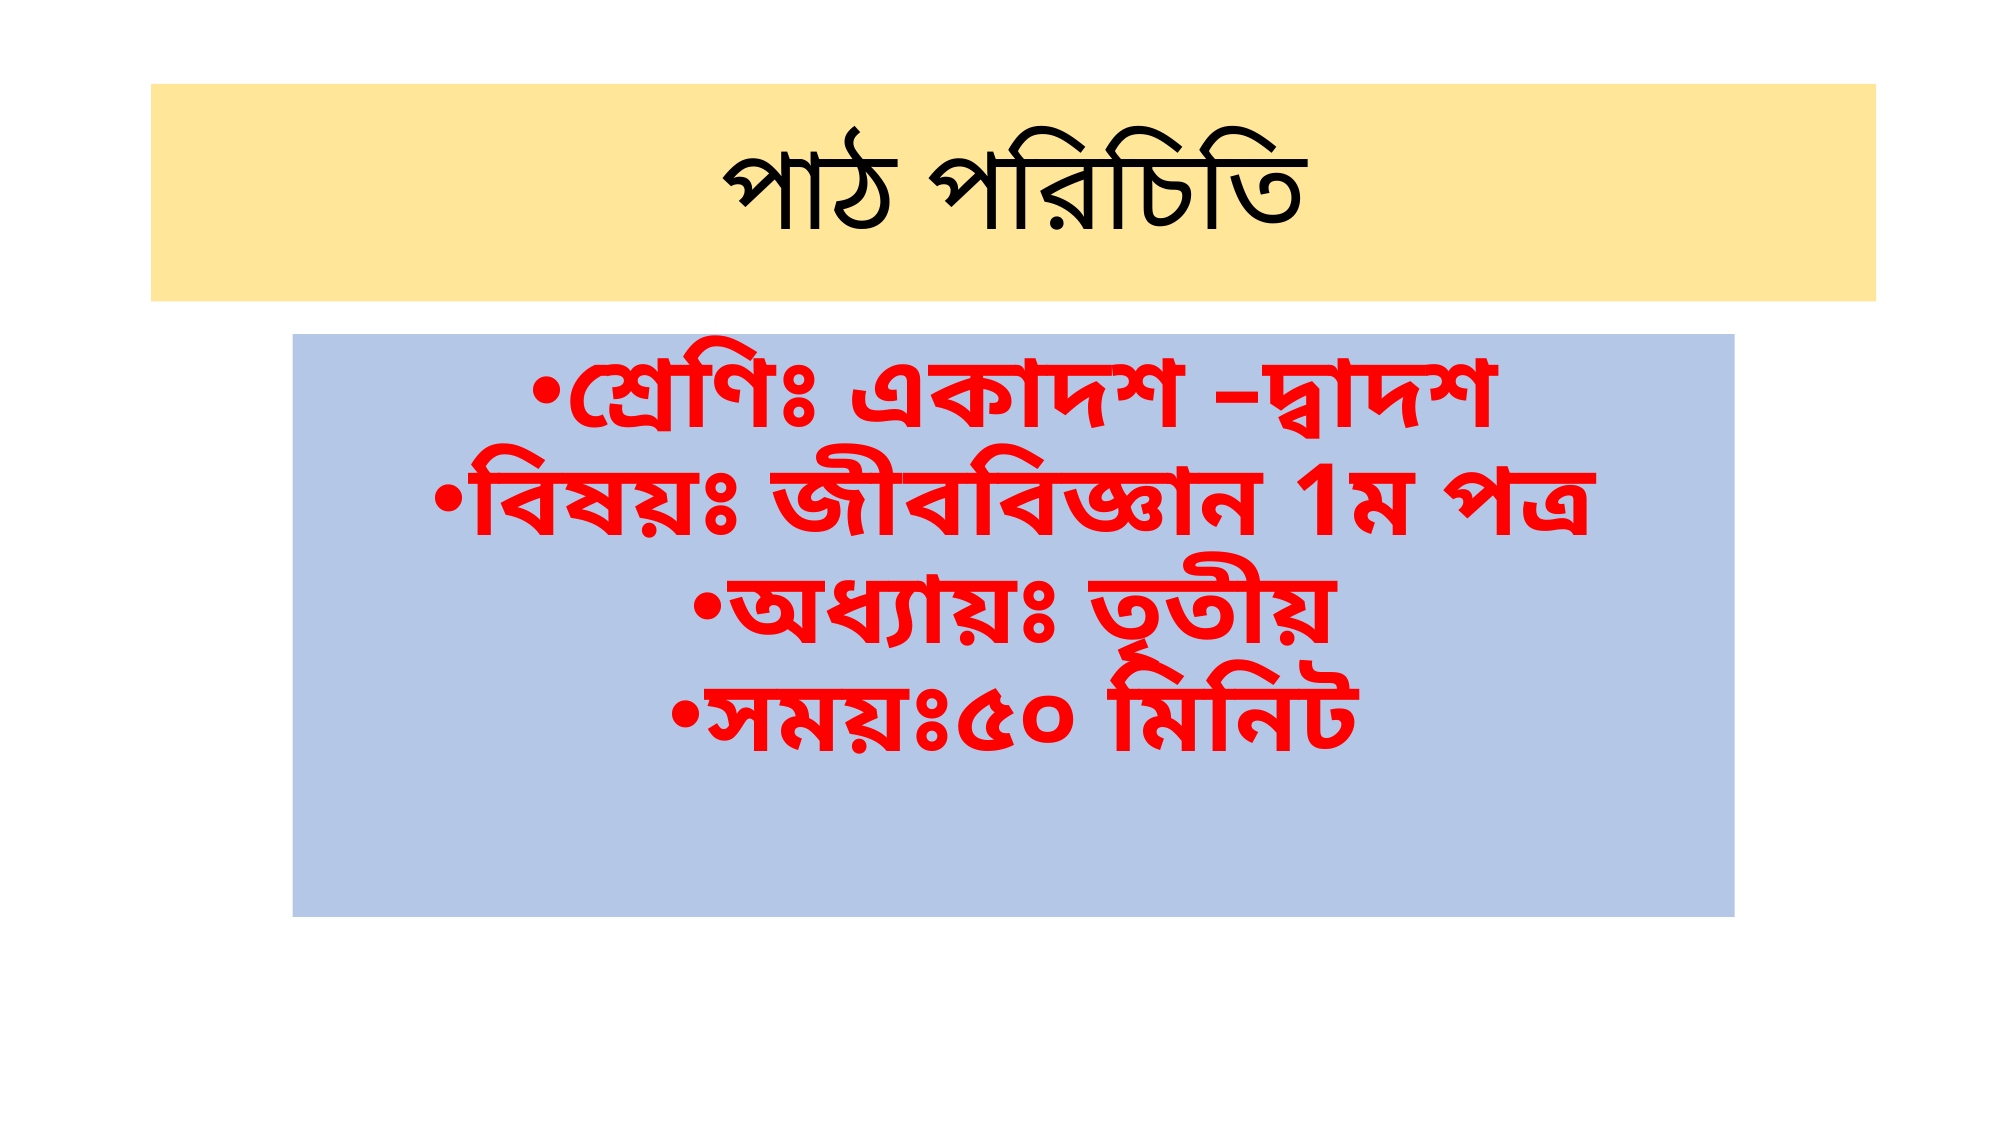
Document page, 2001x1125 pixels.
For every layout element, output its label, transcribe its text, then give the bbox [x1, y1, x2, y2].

title পাঠ পরিচিতি [151, 83, 1877, 302]
list শ্রেণিঃ একাদশ –দ্বাদশ বিষয়ঃ জীববিজ্ঞান 1ম পত্র অধ্যায়ঃ তৃতীয় সময়ঃ৫০ মিনিট [292, 334, 1735, 917]
